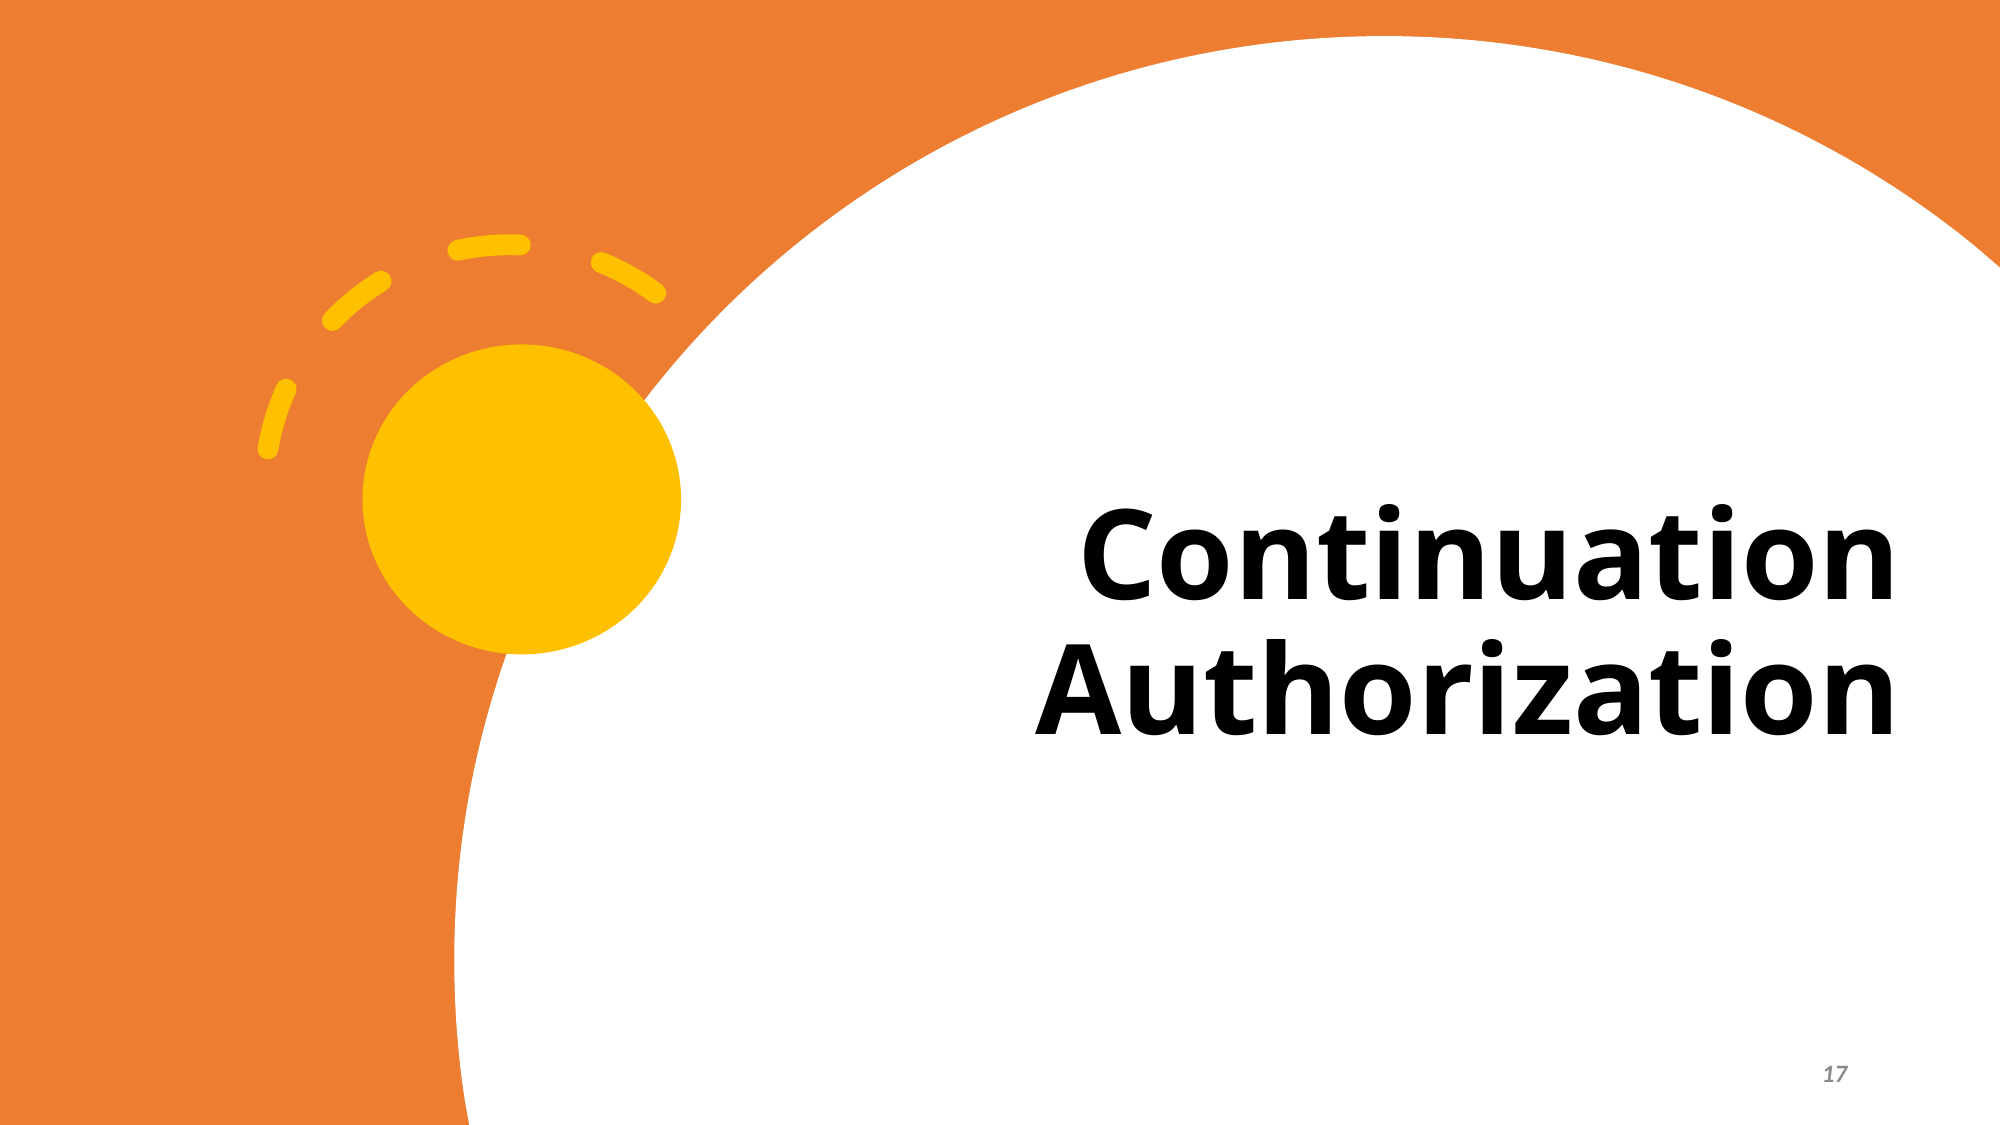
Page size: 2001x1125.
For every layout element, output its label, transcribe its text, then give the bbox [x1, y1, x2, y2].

text_box [0, 0, 2000, 1125]
slide_number 17 [1412, 1042, 1863, 1103]
title Continuation Authorization [662, 318, 1917, 770]
text_box [267, 244, 676, 490]
text_box [361, 373, 662, 656]
text_box [453, 35, 2000, 1125]
